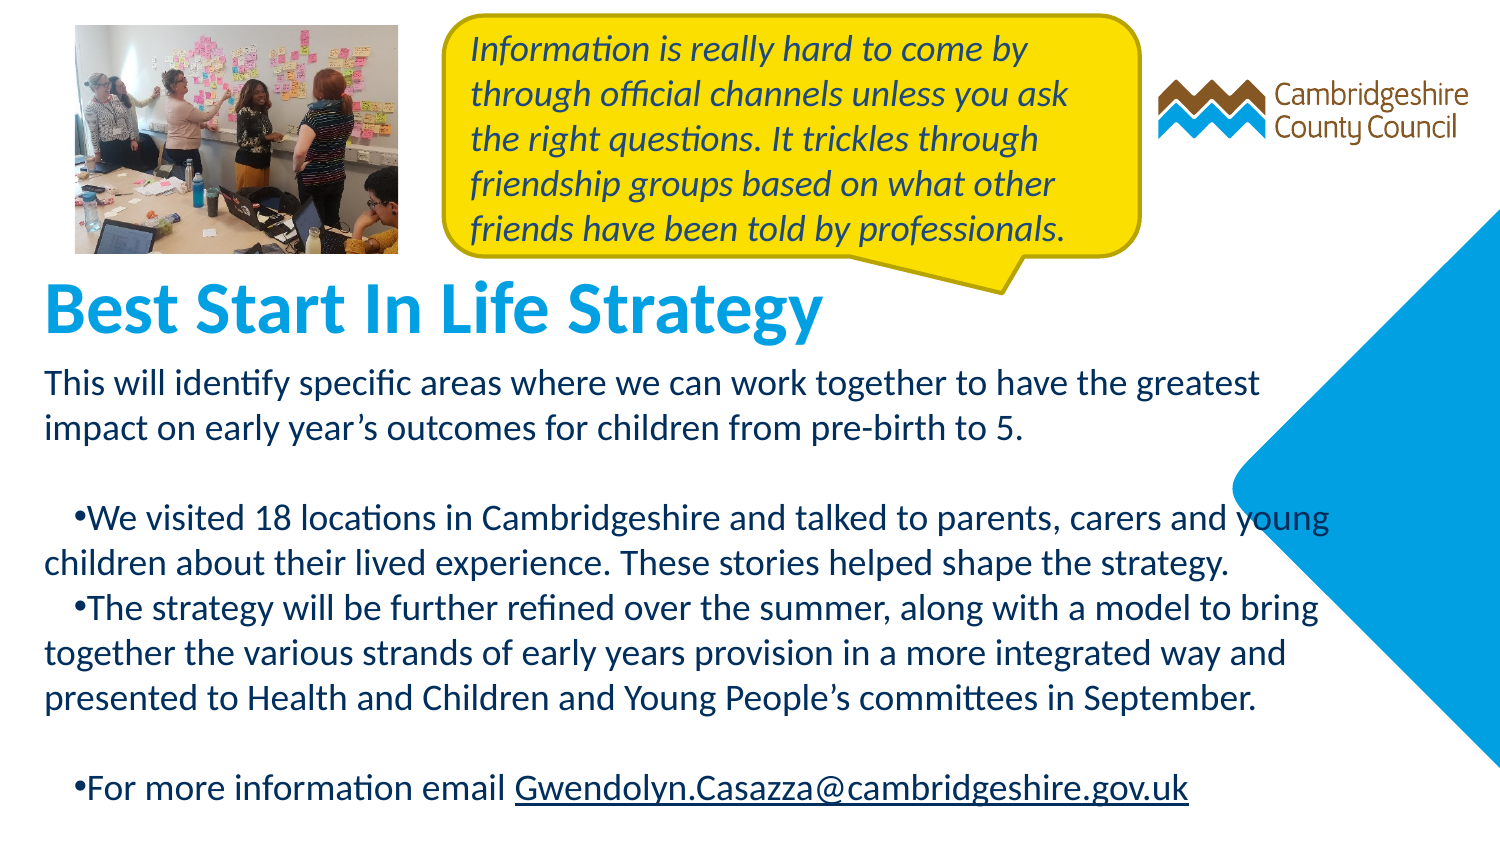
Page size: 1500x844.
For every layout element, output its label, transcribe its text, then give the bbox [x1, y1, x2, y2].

picture [74, 25, 399, 254]
title Best Start In Life Strategy [29, 22, 457, 137]
text_box Information is really hard to come by through official channels unless you ask the right questions. It trickles through friendship groups based on what other friends have been told by professionals. [441, 13, 1142, 296]
list This will identify specific areas where we can work together to have the greatest impact on early year’s outcomes for children from pre-birth to 5. We visited 18 locations in Cambridgeshire and talked to parents, carers and young children about their lived experience. These stories helped shape the strategy. The strategy will be further refined over the summer, along with a model to bring together the various strands of early years provision in a more integrated way and presented to Health and Children and Young People’s committees in September. For more information email Gwendolyn.Casazza@cambridgeshire.gov.uk [29, 351, 1436, 844]
